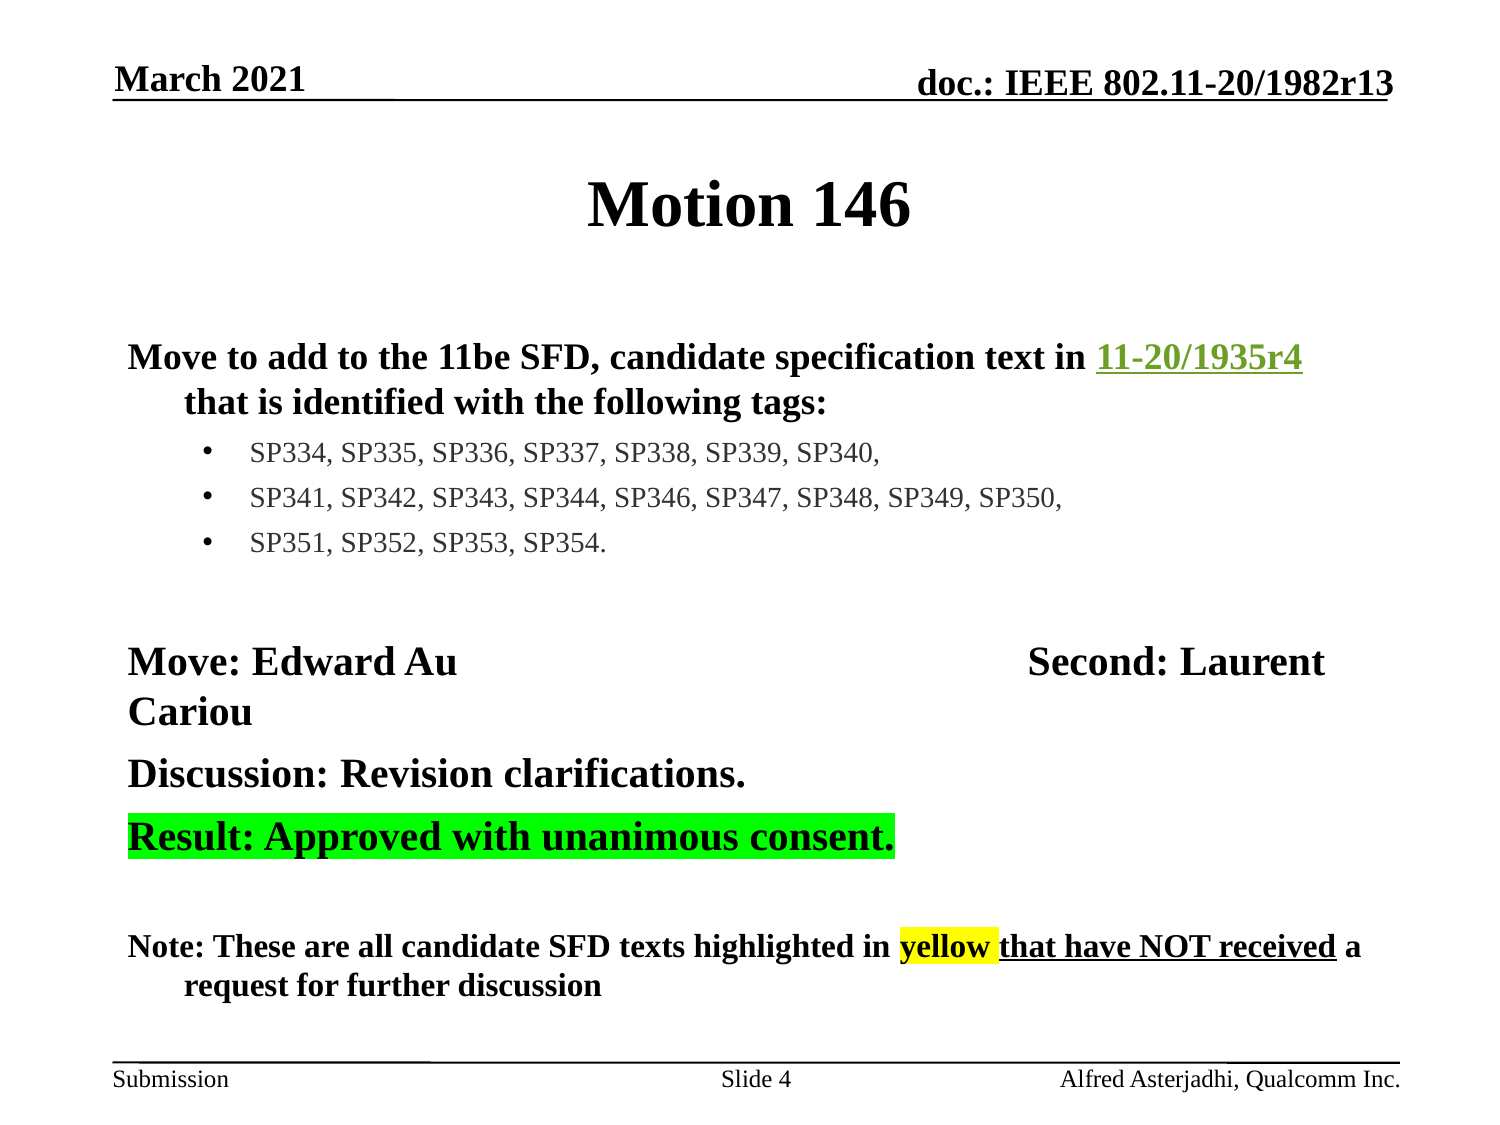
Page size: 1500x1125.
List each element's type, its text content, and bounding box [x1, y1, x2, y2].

title Motion 146 [112, 112, 1388, 288]
slide_number Slide 4 [712, 1061, 800, 1123]
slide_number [114, 54, 423, 100]
footer Alfred Asterjadhi, Qualcomm Inc. [878, 1061, 1402, 1093]
list Move to add to the 11be SFD, candidate specification text in 11-20/1935r4 that is identified with the following tags: SP334, SP335, SP336, SP337, SP338, SP339, SP340, SP341, SP342, SP343, SP344, SP346, SP347, SP348, SP349, SP350, SP351, SP352, SP353, SP354. Move: Edward Au Second: Laurent Cariou Discussion: Revision clarifications. Result: Approved with unanimous consent. Note: These are all candidate SFD texts highlighted in yellow that have NOT received a request for further discussion [112, 324, 1388, 1063]
